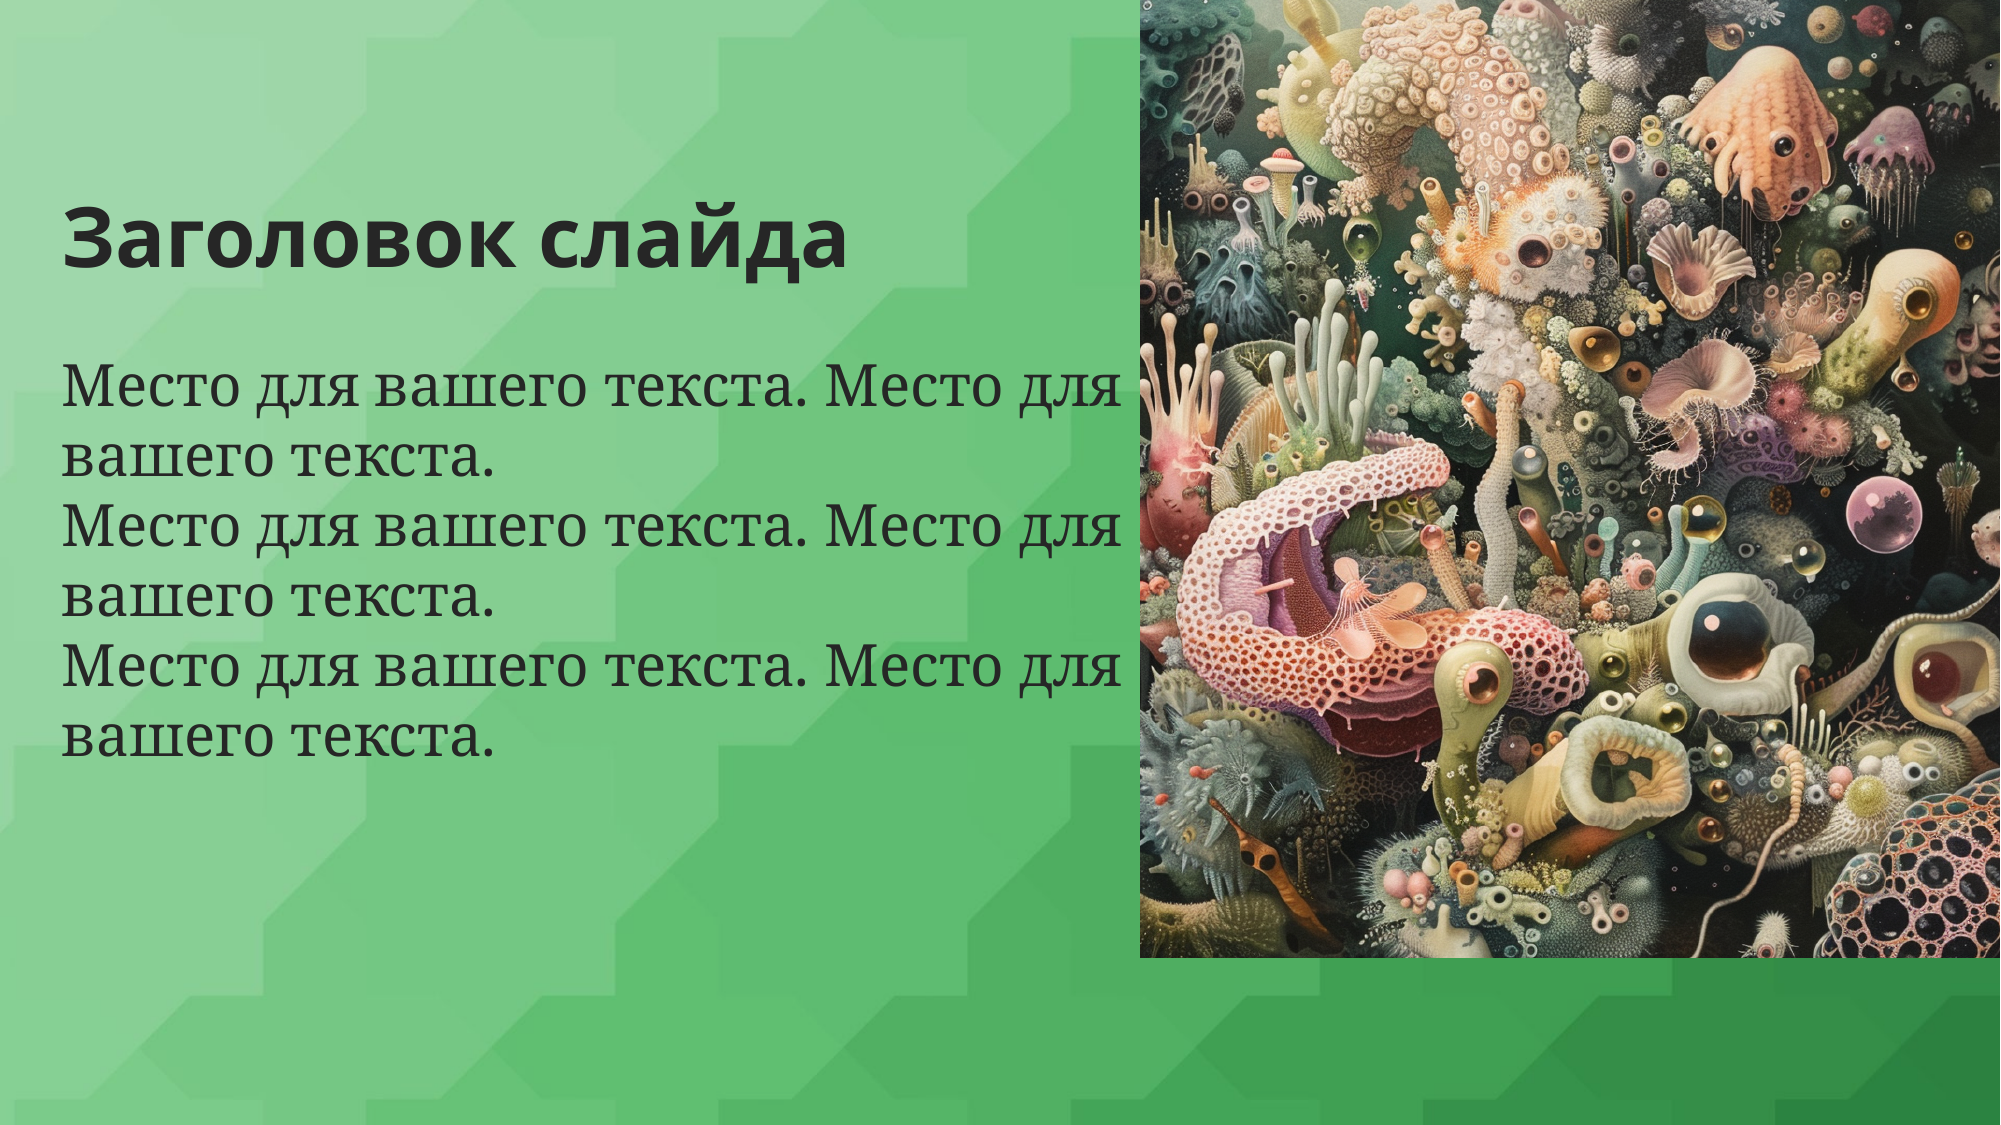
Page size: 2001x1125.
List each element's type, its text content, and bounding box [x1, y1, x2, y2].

text_box Место для вашего текста. Место для вашего текста. Место для вашего текста. Место для вашего текста. Место для вашего текста. Место для вашего текста. [47, 341, 1139, 846]
picture [1139, 0, 2000, 958]
text_box Заголовок слайда [47, 188, 983, 341]
